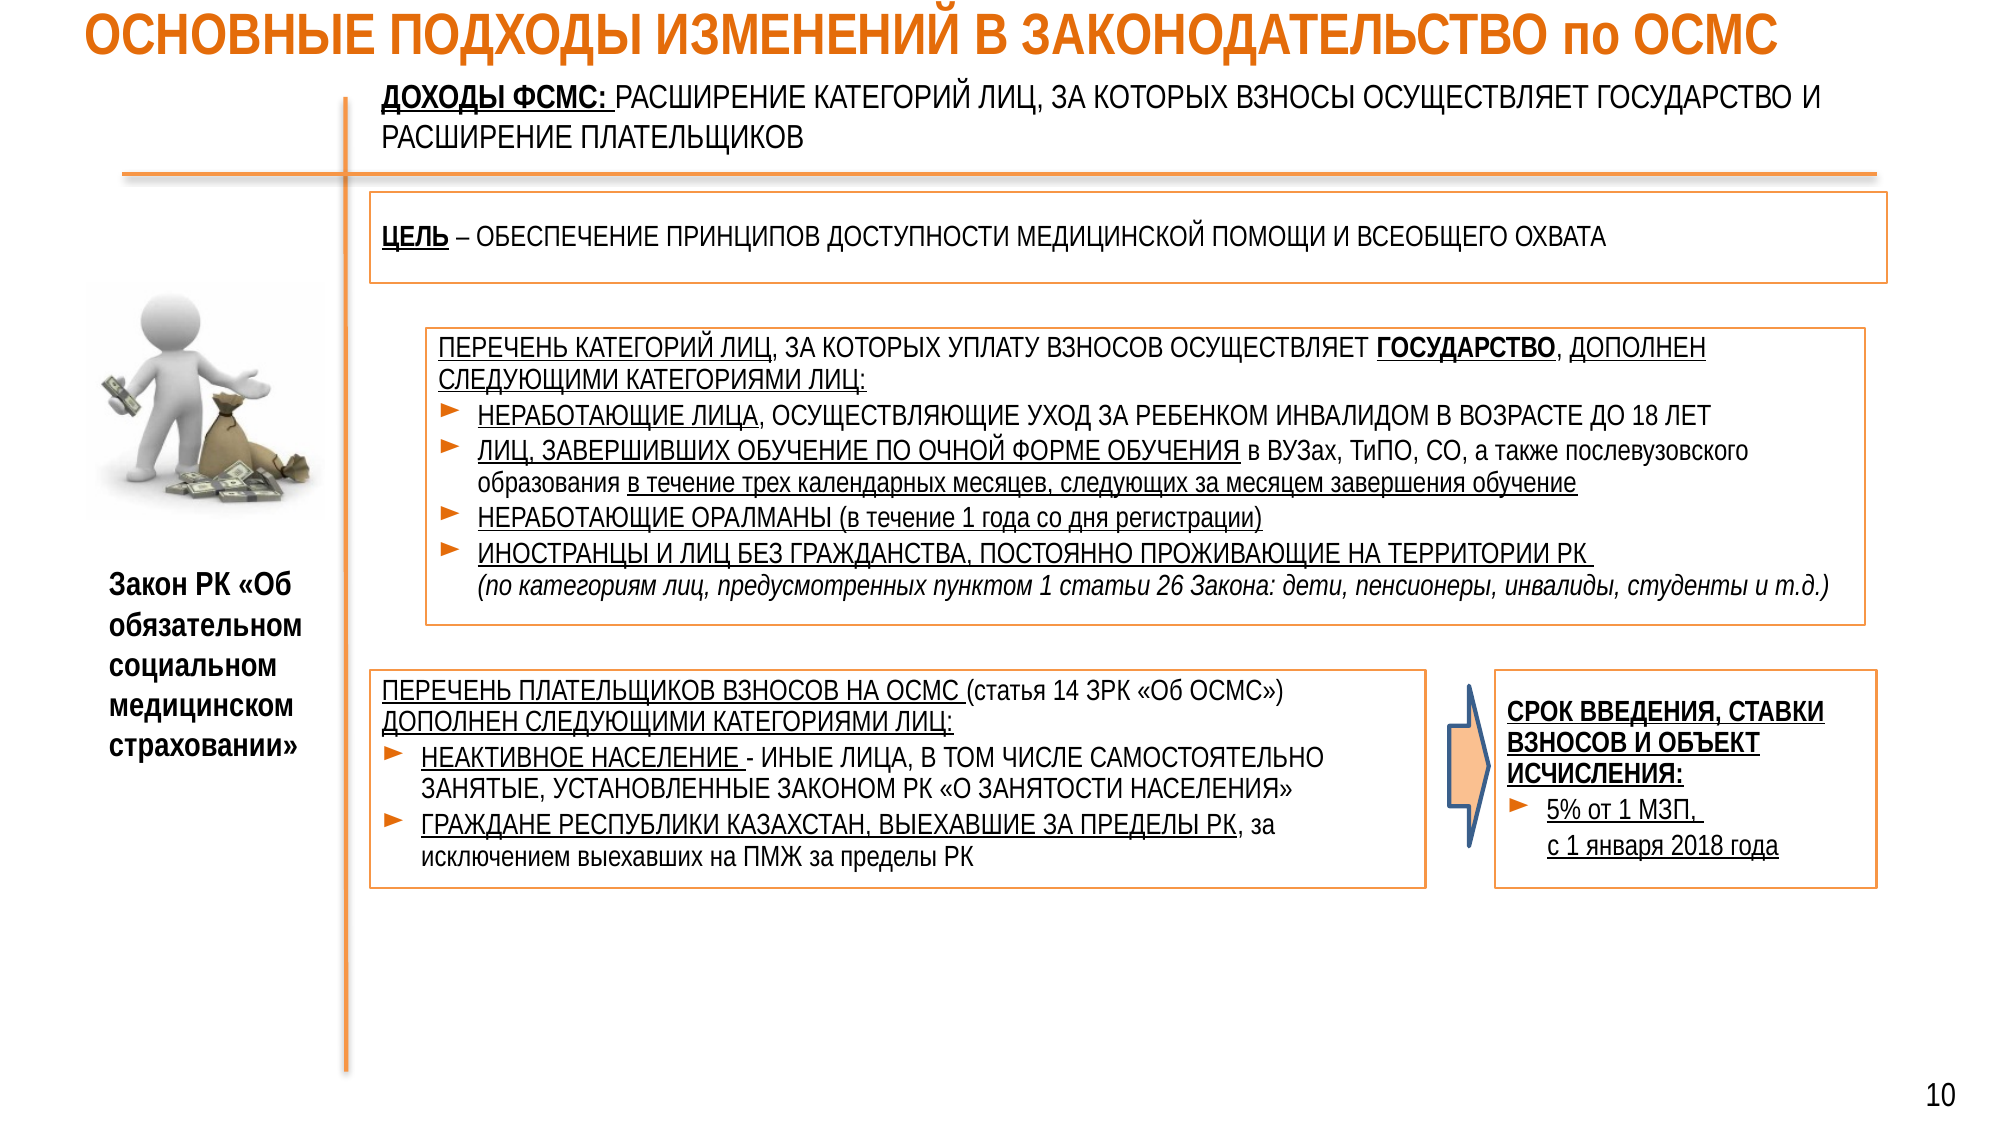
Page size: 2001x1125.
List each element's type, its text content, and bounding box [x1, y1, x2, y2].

picture [86, 282, 326, 520]
text_box [1447, 683, 1491, 849]
text_box Закон РК «Об обязательном социальном медицинском страховании» [94, 555, 340, 771]
text_box ОСНОВНЫЕ ПОДХОДЫ ИЗМЕНЕНИЙ В ЗАКОНОДАТЕЛЬСТВО по ОСМС [69, 0, 1956, 74]
text_box ЦЕЛЬ – ОБЕСПЕЧЕНИЕ ПРИНЦИПОВ ДОСТУПНОСТИ МЕДИЦИНСКОЙ ПОМОЩИ И ВСЕОБЩЕГО ОХВАТА [368, 190, 1889, 285]
text_box СРОК ВВЕДЕНИЯ, СТАВКИ ВЗНОСОВ И ОБЪЕКТ ИСЧИСЛЕНИЯ: 5% от 1 МЗП, с 1 января 2018 года [1493, 668, 1879, 890]
slide_number 10 [1865, 1065, 1972, 1121]
text_box ДОХОДЫ ФСМС: РАСШИРЕНИЕ КАТЕГОРИЙ ЛИЦ, ЗА КОТОРЫХ ВЗНОСЫ ОСУЩЕСТВЛЯЕТ ГОСУДАРСТВО И РАСШИРЕНИЕ ПЛАТЕЛЬЩИКОВ [366, 67, 1891, 162]
text_box ПЕРЕЧЕНЬ ПЛАТЕЛЬЩИКОВ ВЗНОСОВ НА ОСМС (статья 14 ЗРК «Об ОСМС») ДОПОЛНЕН СЛЕДУЮЩИМИ КАТЕГОРИЯМИ ЛИЦ: НЕАКТИВНОЕ НАСЕЛЕНИЕ - ИНЫЕ ЛИЦА, В ТОМ ЧИСЛЕ САМОСТОЯТЕЛЬНО ЗАНЯТЫЕ, УСТАНОВЛЕННЫЕ ЗАКОНОМ РК «О ЗАНЯТОСТИ НАСЕЛЕНИЯ» ГРАЖДАНЕ РЕСПУБЛИКИ КАЗАХСТАН, ВЫЕХАВШИЕ ЗА ПРЕДЕЛЫ РК, за исключением выехавших на ПМЖ за пределы РК [368, 668, 1428, 890]
text_box ПЕРЕЧЕНЬ КАТЕГОРИЙ ЛИЦ, ЗА КОТОРЫХ УПЛАТУ ВЗНОСОВ ОСУЩЕСТВЛЯЕТ ГОСУДАРСТВО, ДОПОЛНЕН СЛЕДУЮЩИМИ КАТЕГОРИЯМИ ЛИЦ: НЕРАБОТАЮЩИЕ ЛИЦА, ОСУЩЕСТВЛЯЮЩИЕ УХОД ЗА РЕБЕНКОМ ИНВАЛИДОМ В ВОЗРАСТЕ ДО 18 ЛЕТ ЛИЦ, ЗАВЕРШИВШИХ ОБУЧЕНИЕ ПО ОЧНОЙ ФОРМЕ ОБУЧЕНИЯ в ВУЗах, ТиПО, СО, а также послевузовского образования в течение трех календарных месяцев, следующих за месяцем завершения обучение НЕРАБОТАЮЩИЕ ОРАЛМАНЫ (в течение 1 года со дня регистрации) ИНОСТРАНЦЫ И ЛИЦ БЕЗ ГРАЖДАНСТВА, ПОСТОЯННО ПРОЖИВАЮЩИЕ НА ТЕРРИТОРИИ РК (по категориям лиц, предусмотренных пунктом 1 статьи 26 Закона: дети, пенсионеры, инвалиды, студенты и т.д.) [424, 326, 1867, 627]
